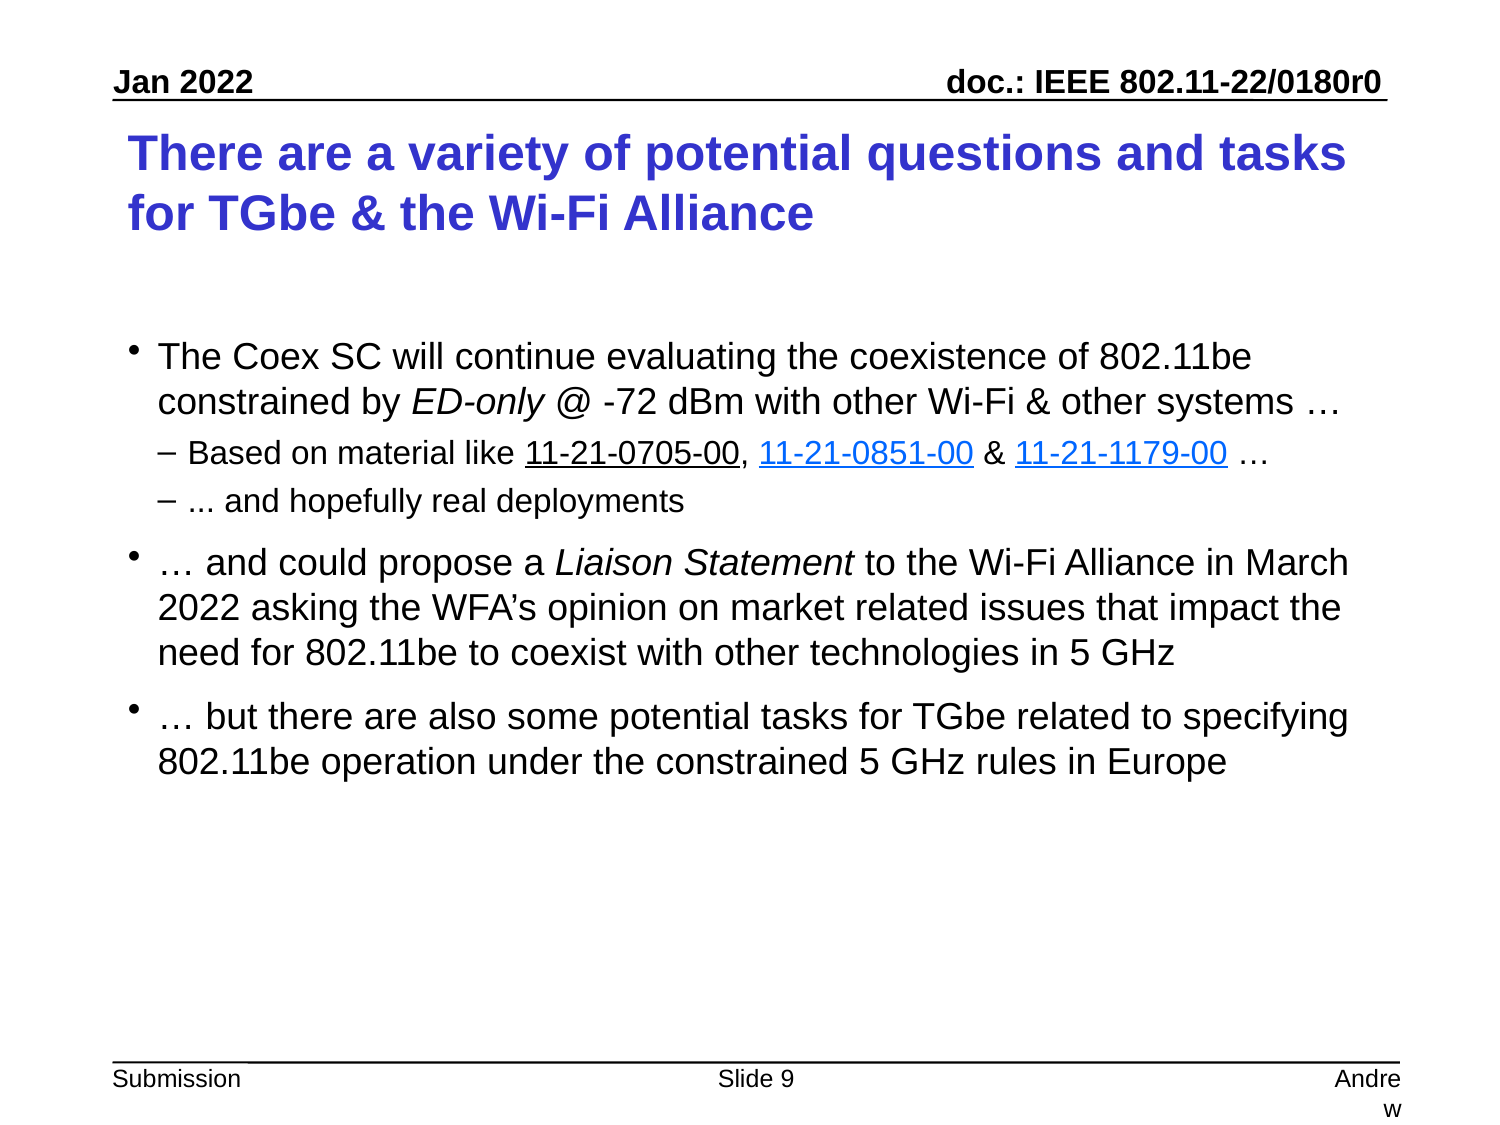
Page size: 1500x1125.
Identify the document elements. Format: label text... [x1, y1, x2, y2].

footer Andrew Myles, Cisco [1320, 1061, 1402, 1093]
title There are a variety of potential questions and tasks for TGbe & the Wi-Fi Alliance [112, 112, 1388, 288]
list The Coex SC will continue evaluating the coexistence of 802.11be constrained by ED-only @ -72 dBm with other Wi-Fi & other systems … Based on material like 11-21-0705-00, 11-21-0851-00 & 11-21-1179-00 … ... and hopefully real deployments … and could propose a Liaison Statement to the Wi-Fi Alliance in March 2022 asking the WFA’s opinion on market related issues that impact the need for 802.11be to coexist with other technologies in 5 GHz … but there are also some potential tasks for TGbe related to specifying 802.11be operation under the constrained 5 GHz rules in Europe [112, 324, 1388, 1000]
slide_number Slide 9 [709, 1061, 803, 1093]
